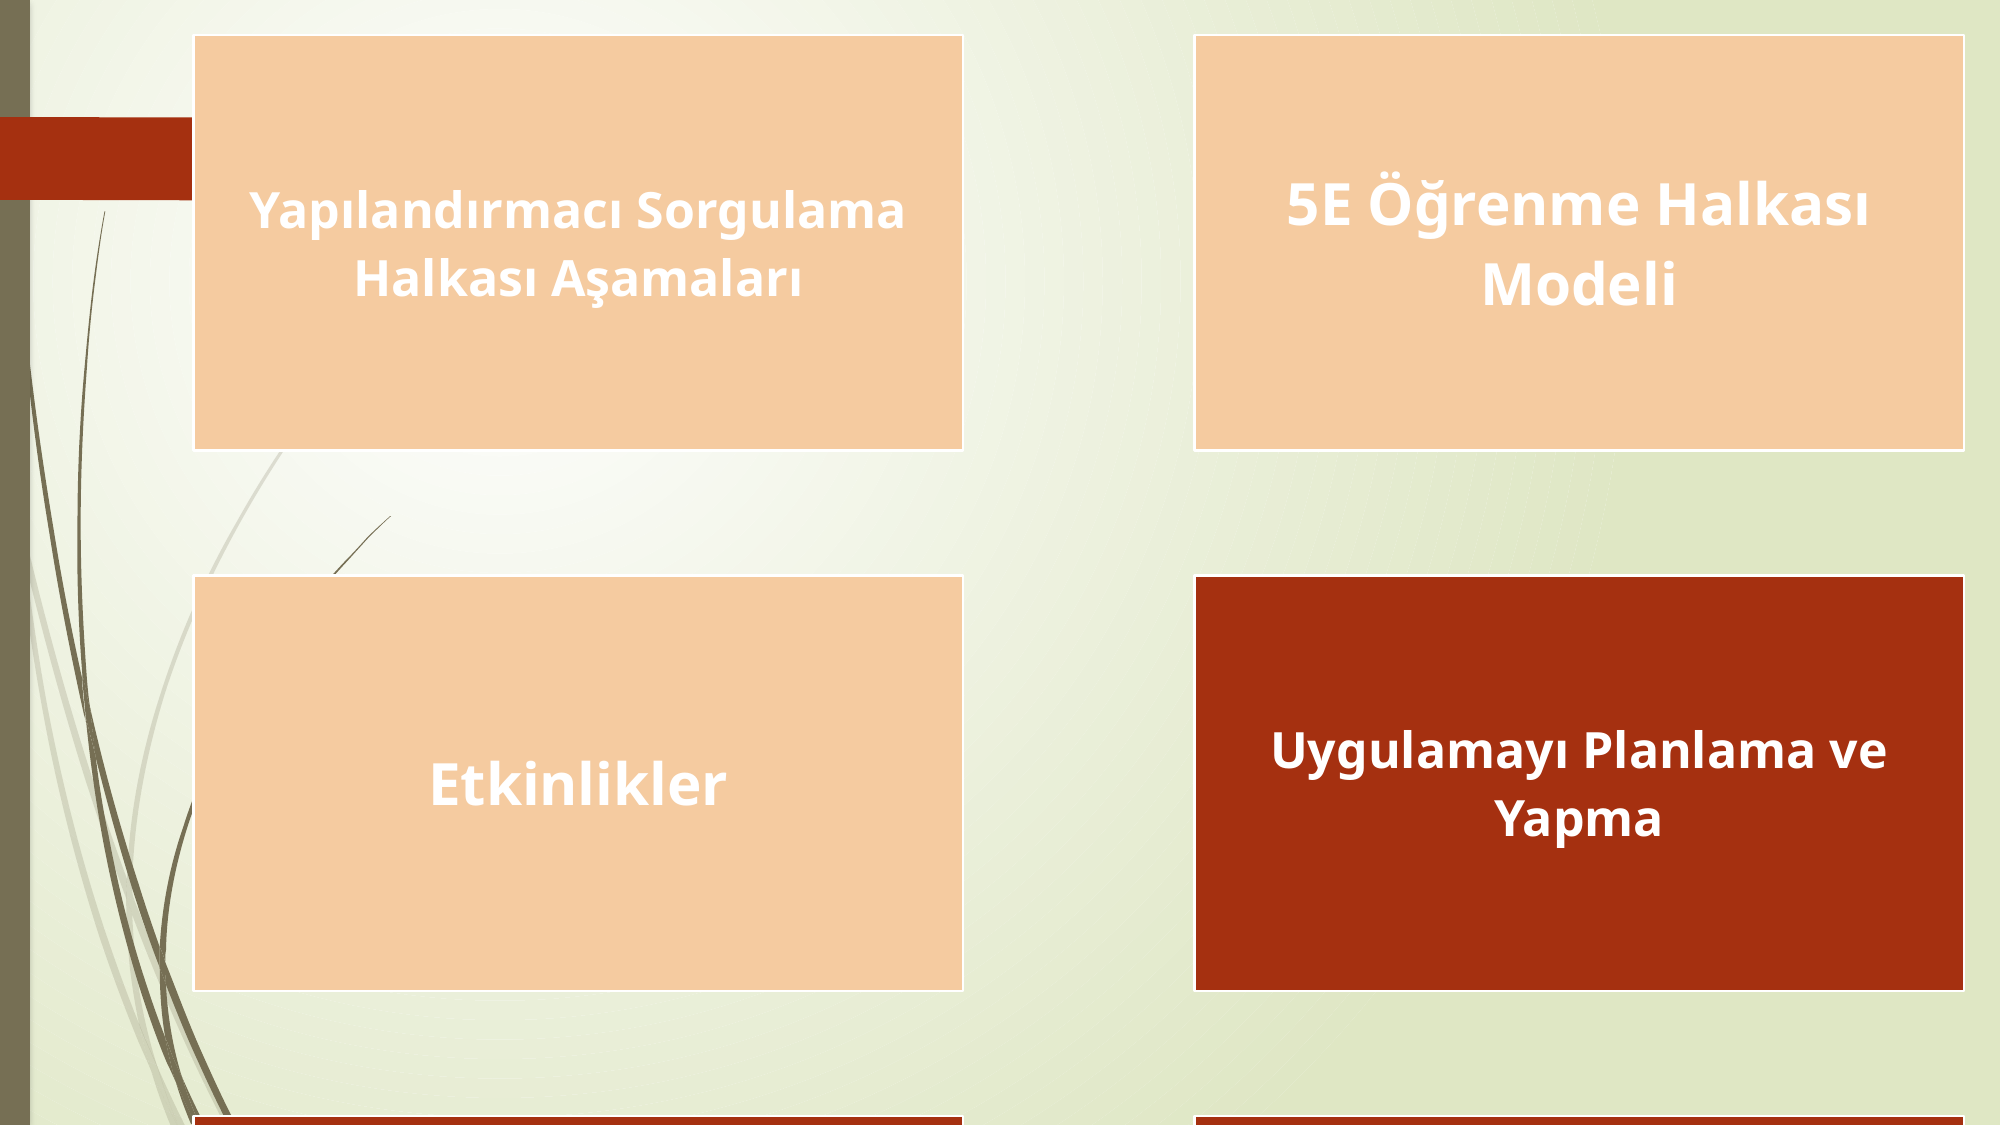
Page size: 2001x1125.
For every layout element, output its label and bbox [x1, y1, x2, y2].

list [193, 34, 1965, 1100]
